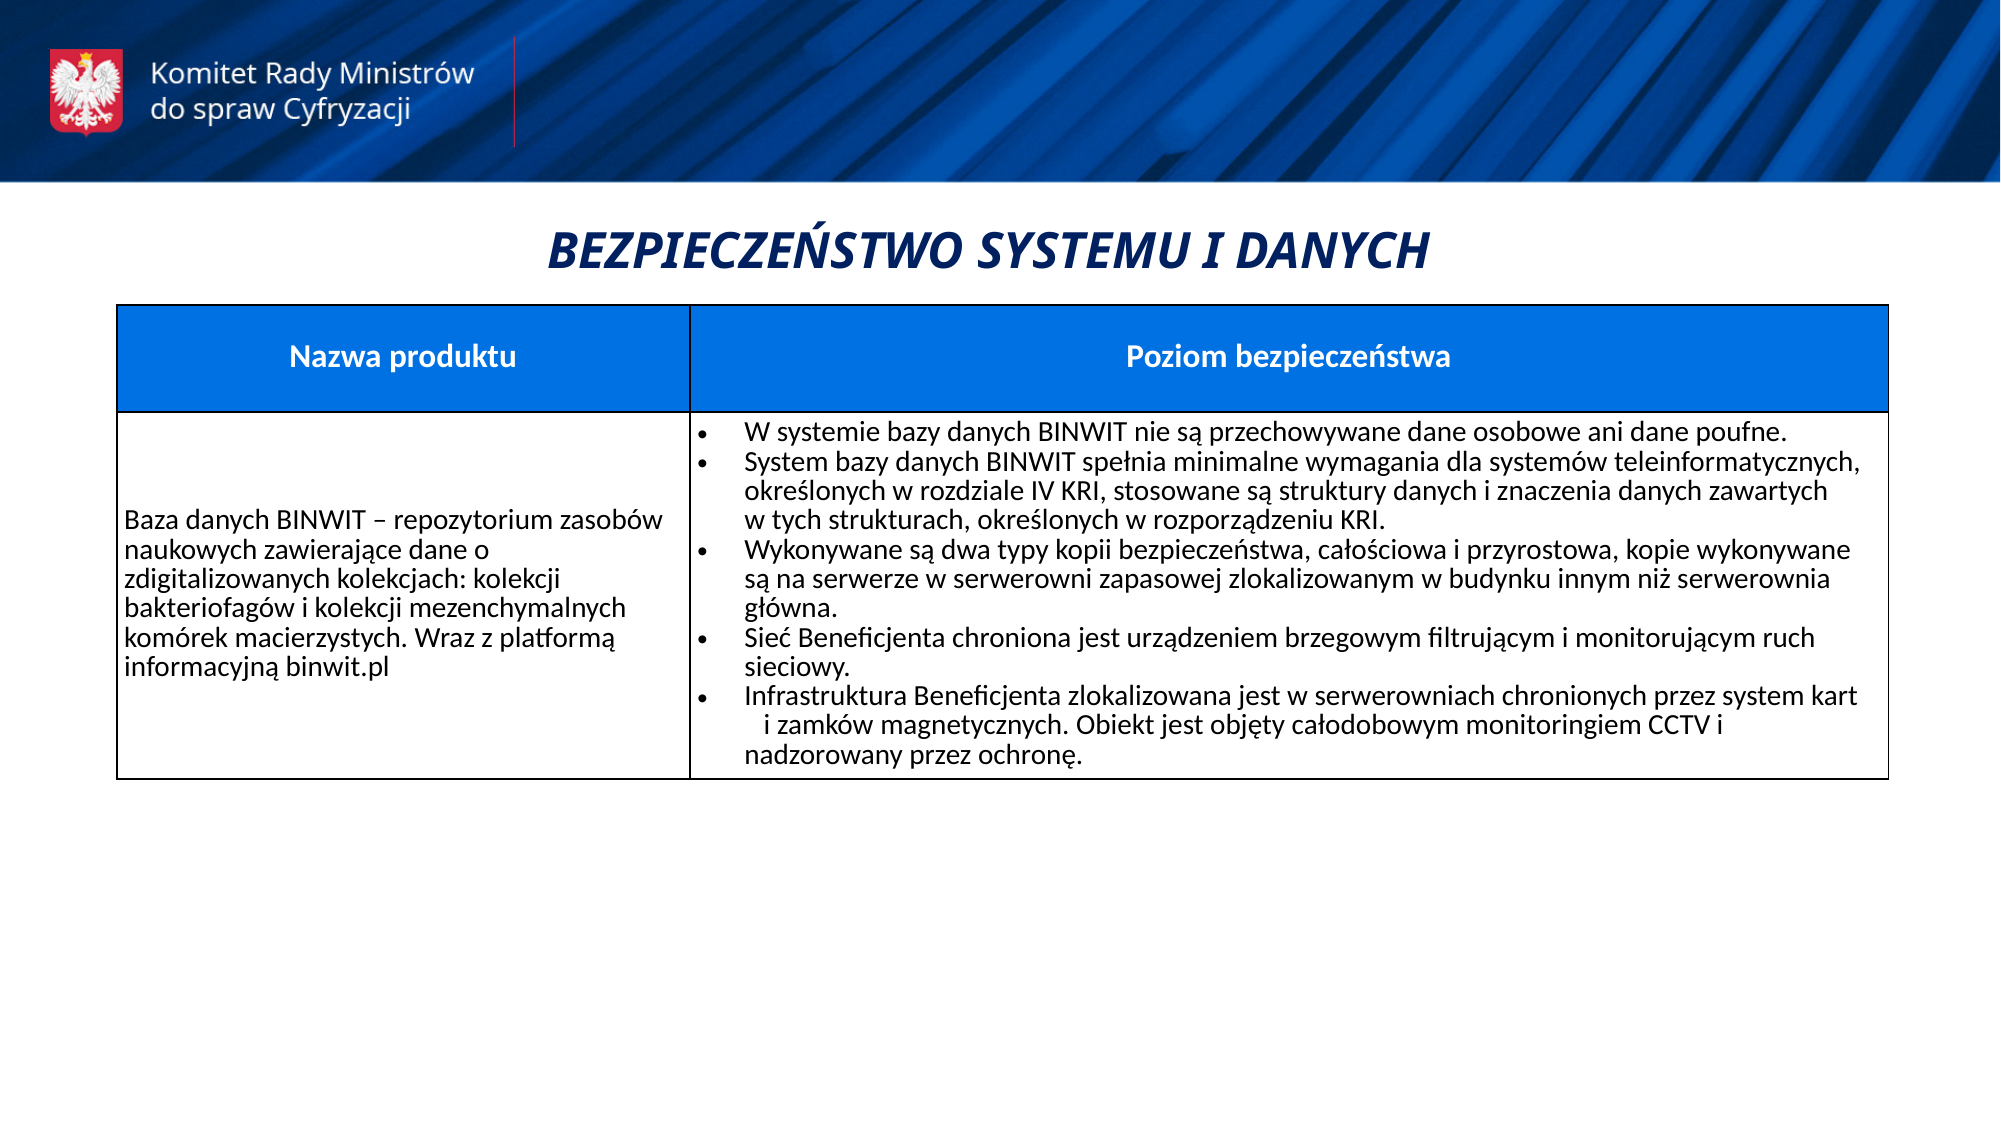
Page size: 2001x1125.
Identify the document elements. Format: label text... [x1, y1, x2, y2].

table_cell W systemie bazy danych BINWIT nie są przechowywane dane osobowe ani dane poufne. System bazy danych BINWIT spełnia minimalne wymagania dla systemów teleinformatycznych, określonych w rozdziale IV KRI, stosowane są struktury danych i znaczenia danych zawartych w tych strukturach, określonych w rozporządzeniu KRI. Wykonywane są dwa typy kopii bezpieczeństwa, całościowa i przyrostowa, kopie wykonywane są na serwerze w serwerowni zapasowej zlokalizowanym w budynku innym niż serwerownia główna. Sieć Beneficjenta chroniona jest urządzeniem brzegowym filtrującym i monitorującym ruch sieciowy. Infrastruktura Beneficjenta zlokalizowana jest w serwerowniach chronionych przez system kart i zamków magnetycznych. Obiekt jest objęty całodobowym monitoringiem CCTV i nadzorowany przez ochronę. [691, 413, 1888, 778]
picture [0, 0, 2001, 1125]
table_header Poziom bezpieczeństwa [691, 306, 1888, 411]
table_cell Baza danych BINWIT – repozytorium zasobów naukowych zawierające dane o zdigitalizowanych kolekcjach: kolekcji bakteriofagów i kolekcji mezenchymalnych komórek macierzystych. Wraz z platformą informacyjną binwit.pl [118, 413, 689, 778]
table_header Nazwa produktu [118, 306, 689, 411]
text_box BEZPIECZEŃSTWO SYSTEMU I DANYCH [291, 217, 1688, 295]
